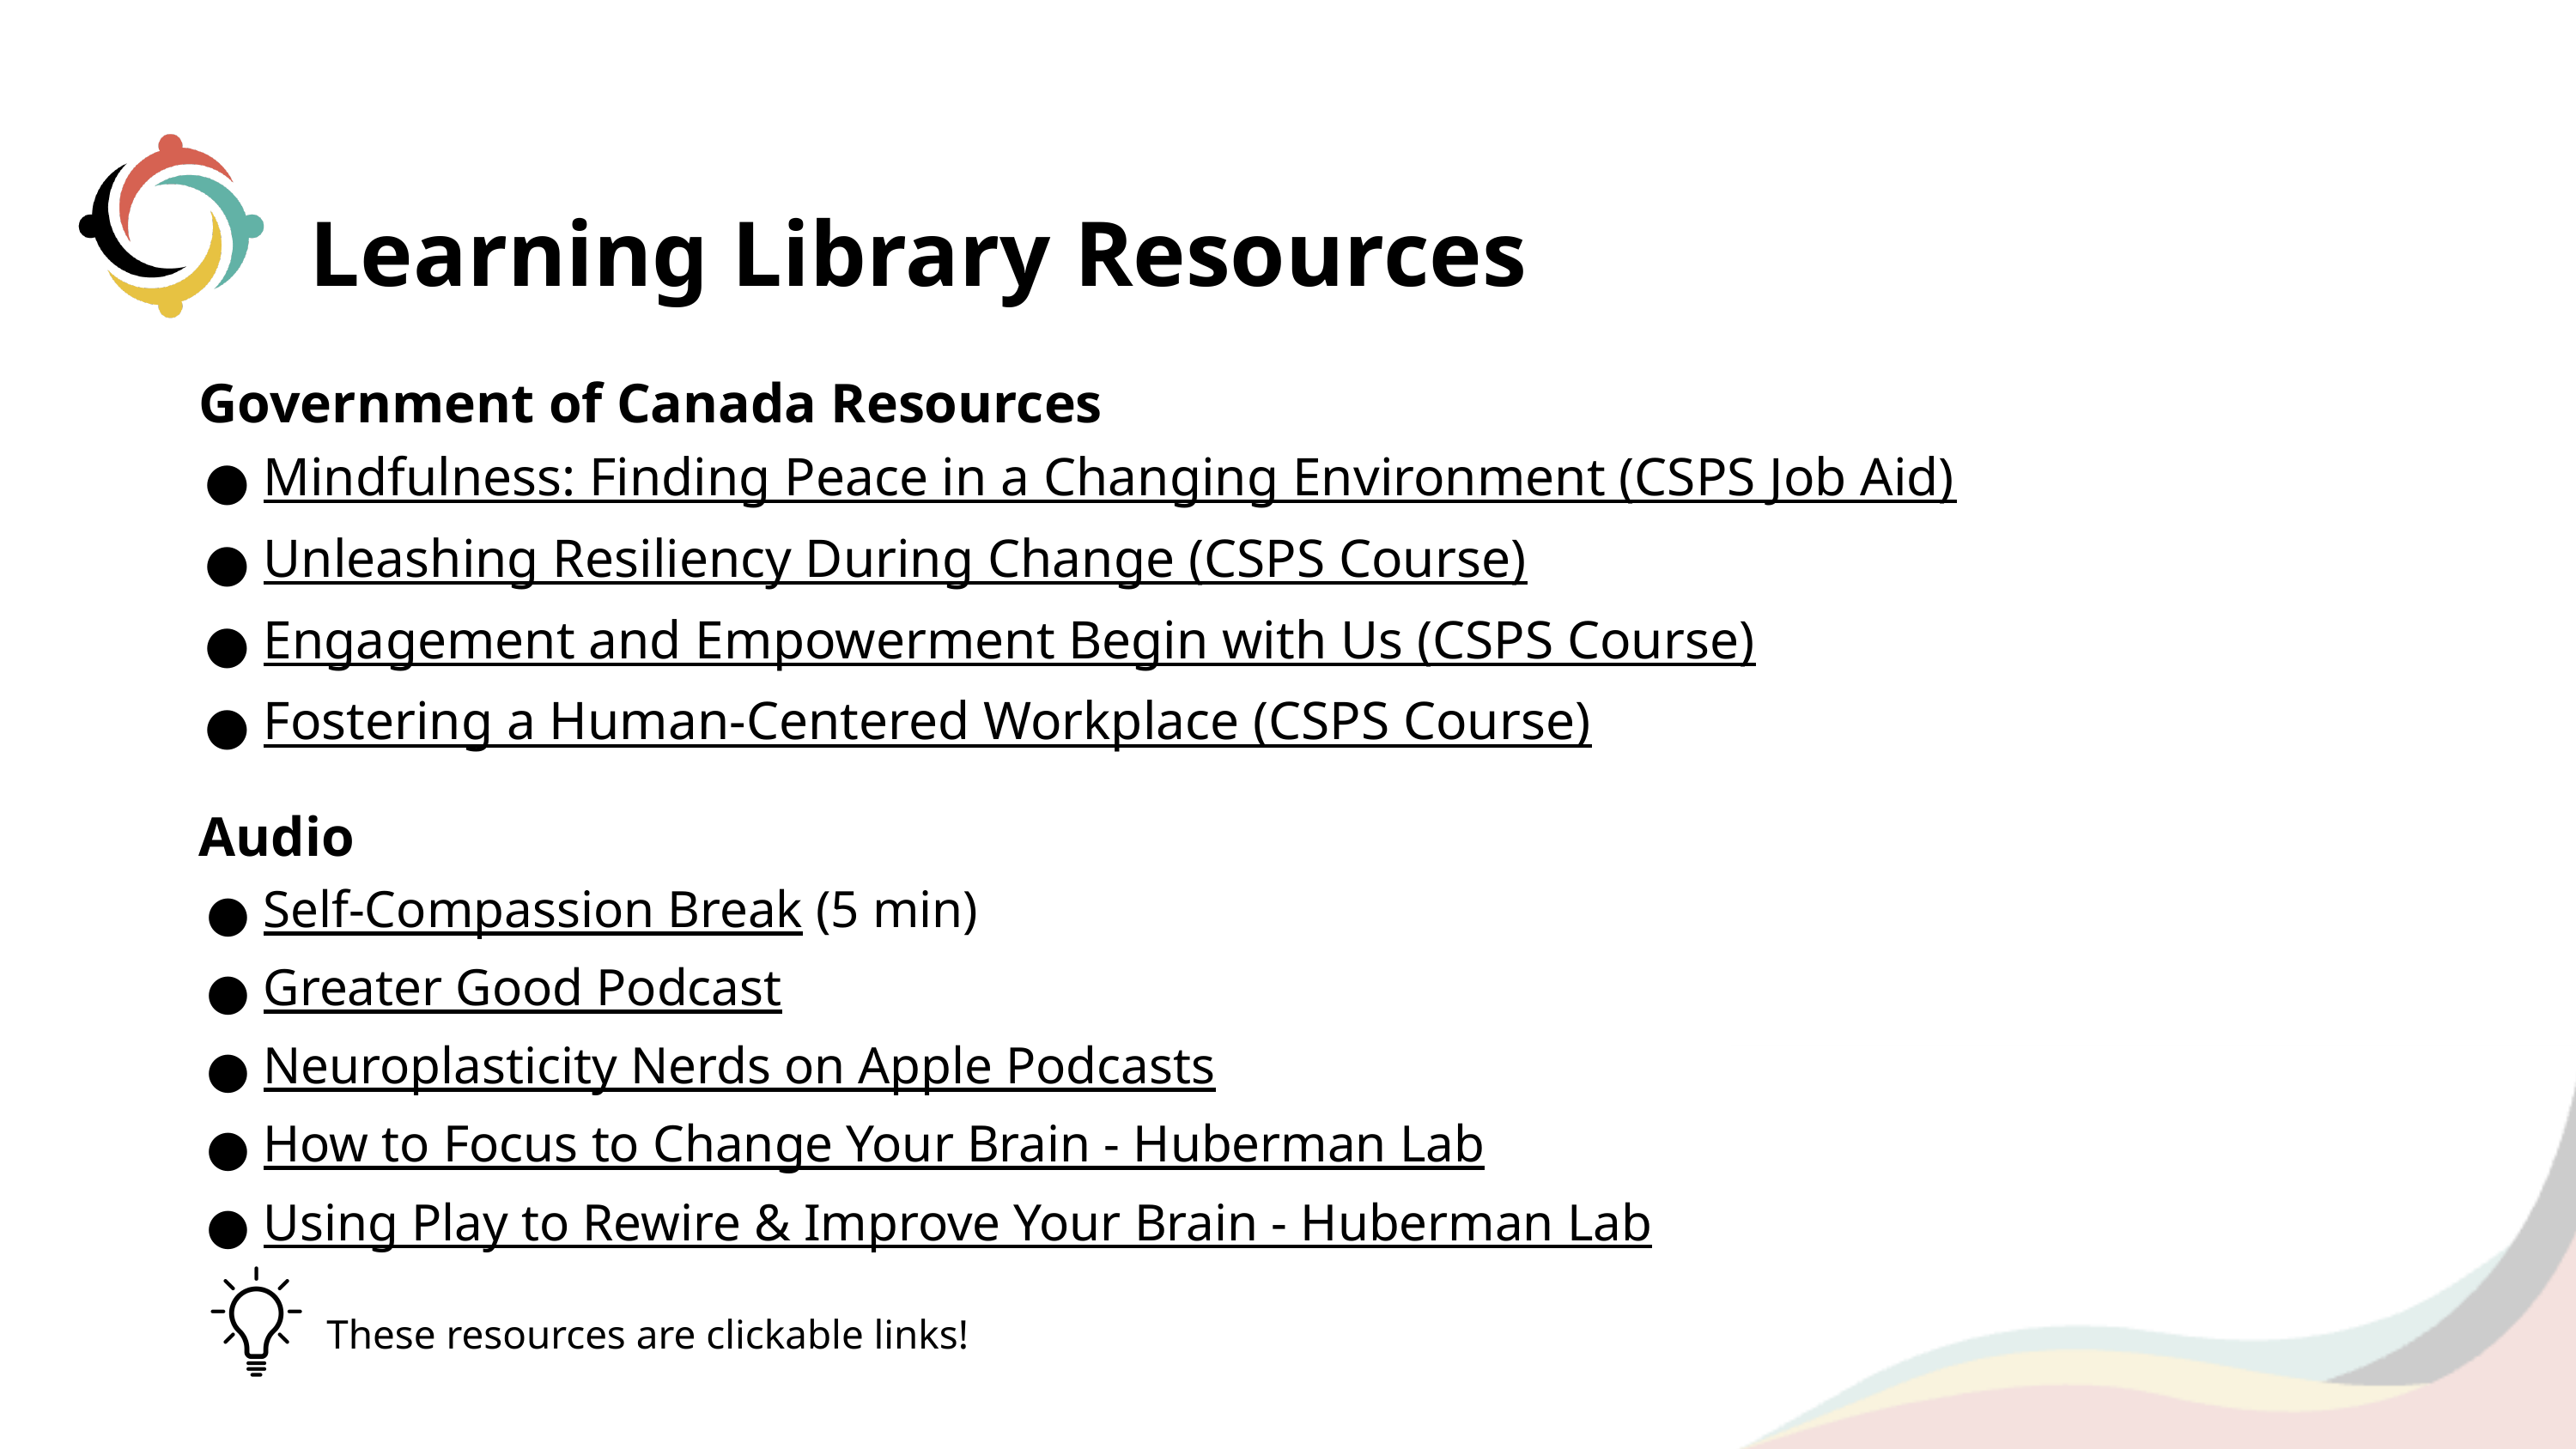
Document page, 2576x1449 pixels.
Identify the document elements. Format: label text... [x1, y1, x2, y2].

picture [40, 118, 300, 334]
text_box Government of Canada Resources Mindfulness: Finding Peace in a Changing Environment (CSPS Job Aid) Unleashing Resiliency During Change (CSPS Course) Engagement and Empowerment Begin with Us (CSPS Course) Fostering a Human-Centered Workplace (CSPS Course) Audio Self-Compassion Break (5 min) Greater Good Podcast Neuroplasticity Nerds on Apple Podcasts How to Focus to Change Your Brain - Huberman Lab Using Play to Rewire & Improve Your Brain - Huberman Lab [198, 359, 2134, 1258]
text_box Learning Library Resources [309, 173, 2498, 305]
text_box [198, 1254, 1616, 1389]
picture [1731, 1044, 2576, 1449]
